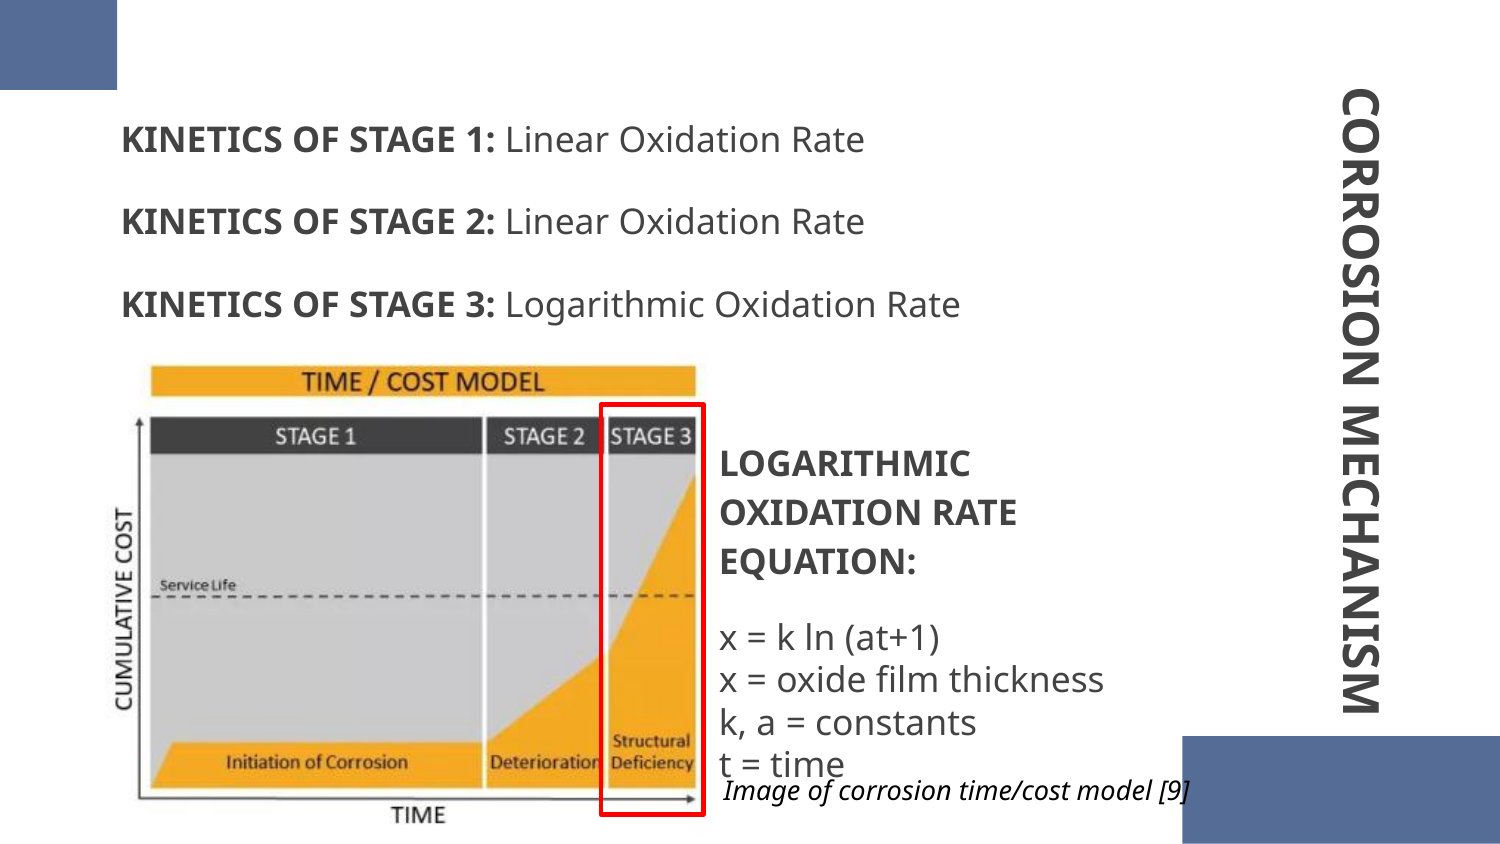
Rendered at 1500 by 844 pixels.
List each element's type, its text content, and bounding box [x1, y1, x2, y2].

text_box [1182, 736, 1500, 844]
text_box [0, 0, 118, 90]
text_box LOGARITHMIC OXIDATION RATE EQUATION: x = k ln (at+1) x = oxide film thickness k, a = constants t = time [739, 419, 1190, 758]
subtitle KINETICS OF STAGE 1: Linear Oxidation Rate KINETICS OF STAGE 2: Linear Oxidation Rate KINETICS OF STAGE 3: Logarithmic Oxidation Rate [105, 96, 1214, 370]
picture [70, 340, 734, 844]
text_box Image of corrosion time/cost model [9] [739, 758, 1358, 821]
title CORROSION MECHANISM [1328, 71, 1409, 736]
